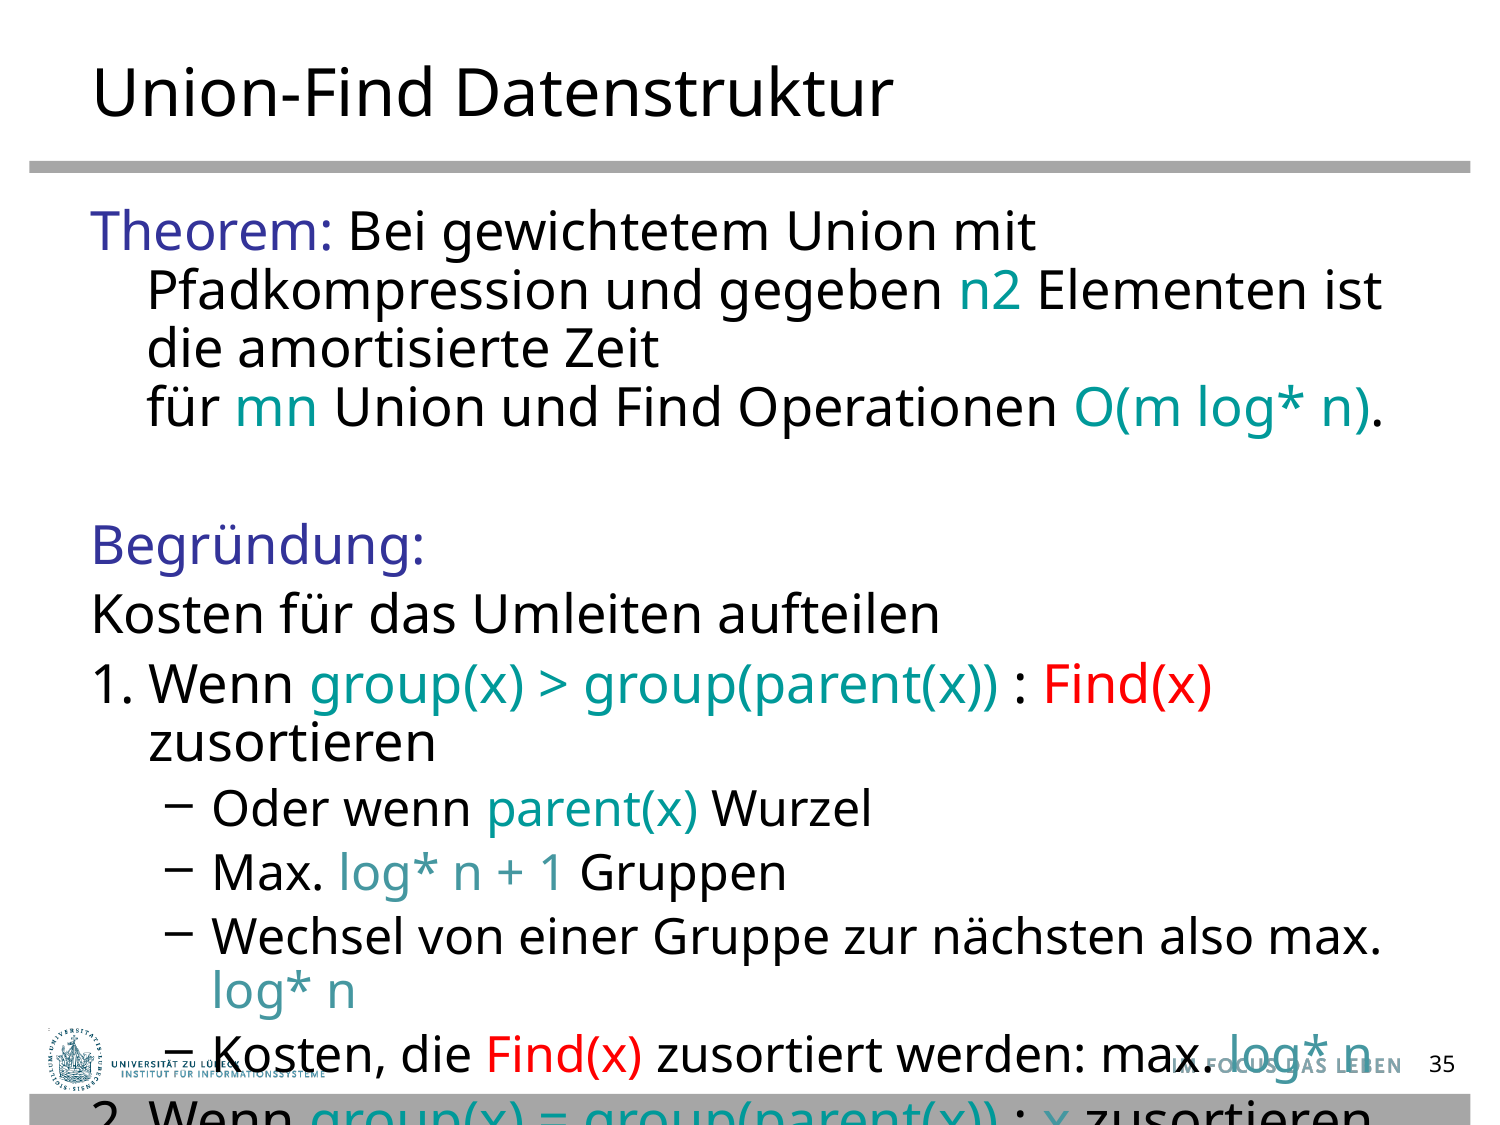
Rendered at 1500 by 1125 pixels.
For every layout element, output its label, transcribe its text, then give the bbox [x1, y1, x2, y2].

picture [1298, 1058, 1305, 1073]
picture [1173, 1058, 1255, 1073]
picture [1257, 1058, 1284, 1073]
title Union-Find Datenstruktur [76, 42, 1427, 126]
picture [1248, 1058, 1264, 1069]
slide_number 35 [1305, 1050, 1471, 1083]
picture [1278, 1058, 1293, 1069]
